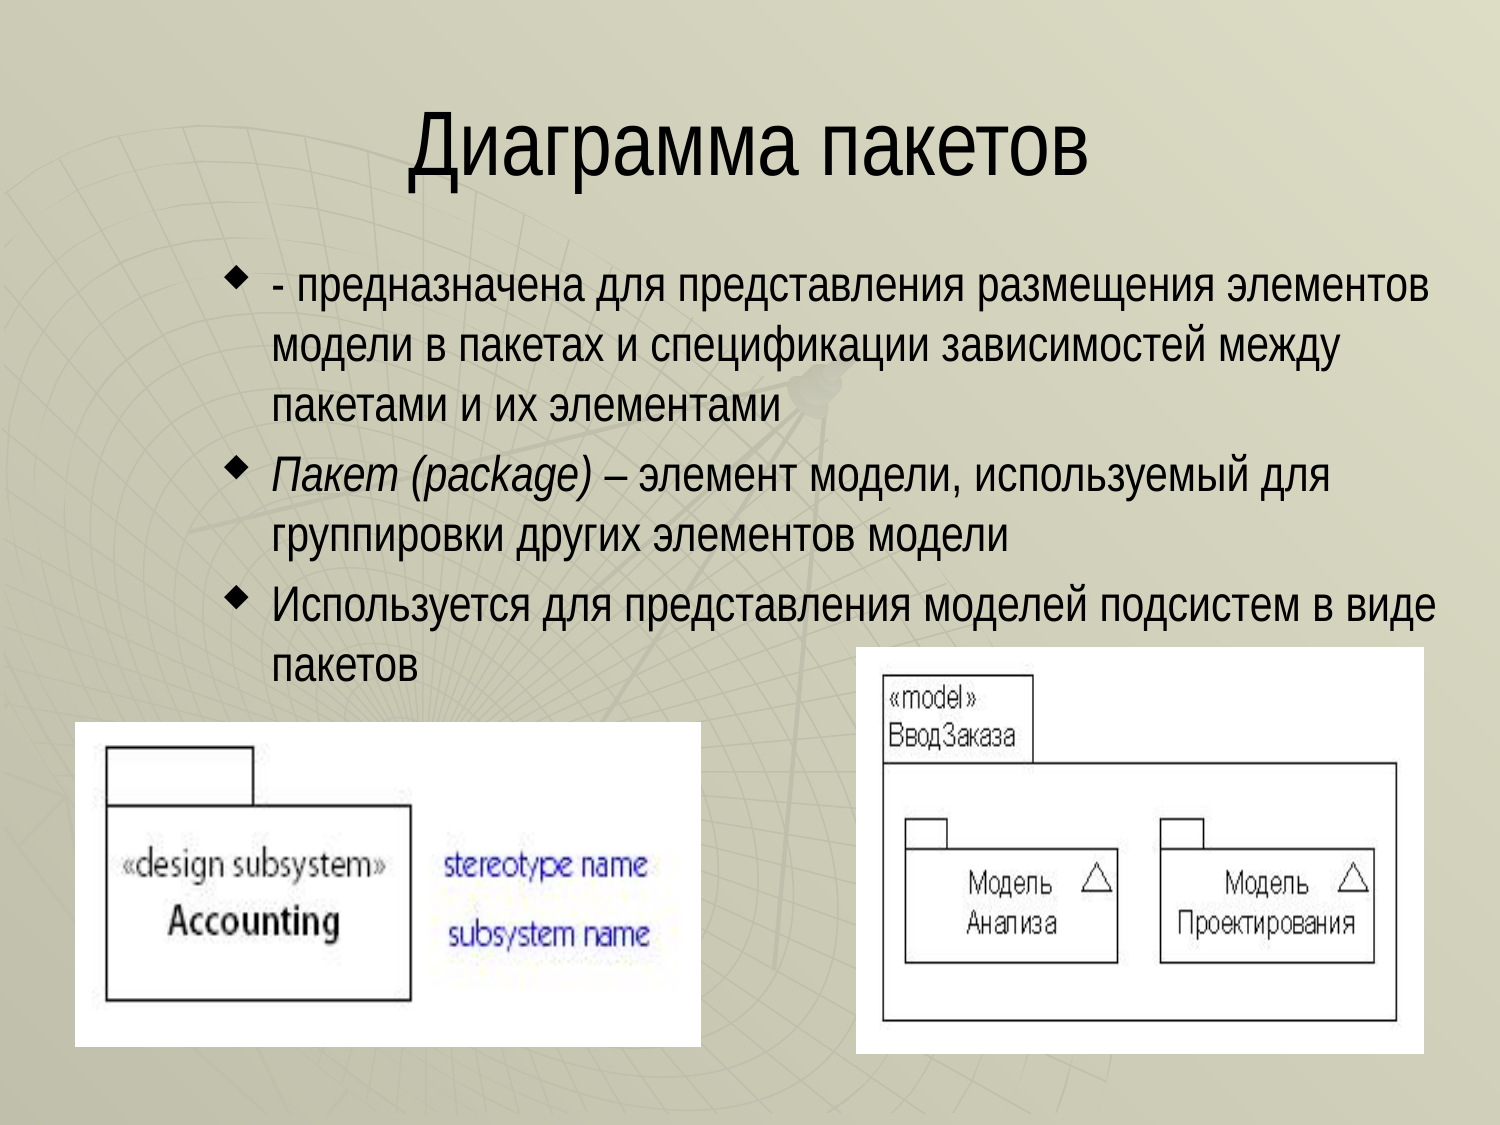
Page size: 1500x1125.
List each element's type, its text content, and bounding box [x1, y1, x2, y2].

picture [74, 722, 702, 1047]
list - предназначена для представления размещения элементов модели в пакетах и спецификации зависимостей между пакетами и их элементами Пакет (package) – элемент модели, используемый для группировки других элементов модели Используется для представления моделей подсистем в виде пакетов [206, 243, 1495, 705]
title Диаграмма пакетов [75, 45, 1425, 233]
picture [855, 647, 1424, 1055]
